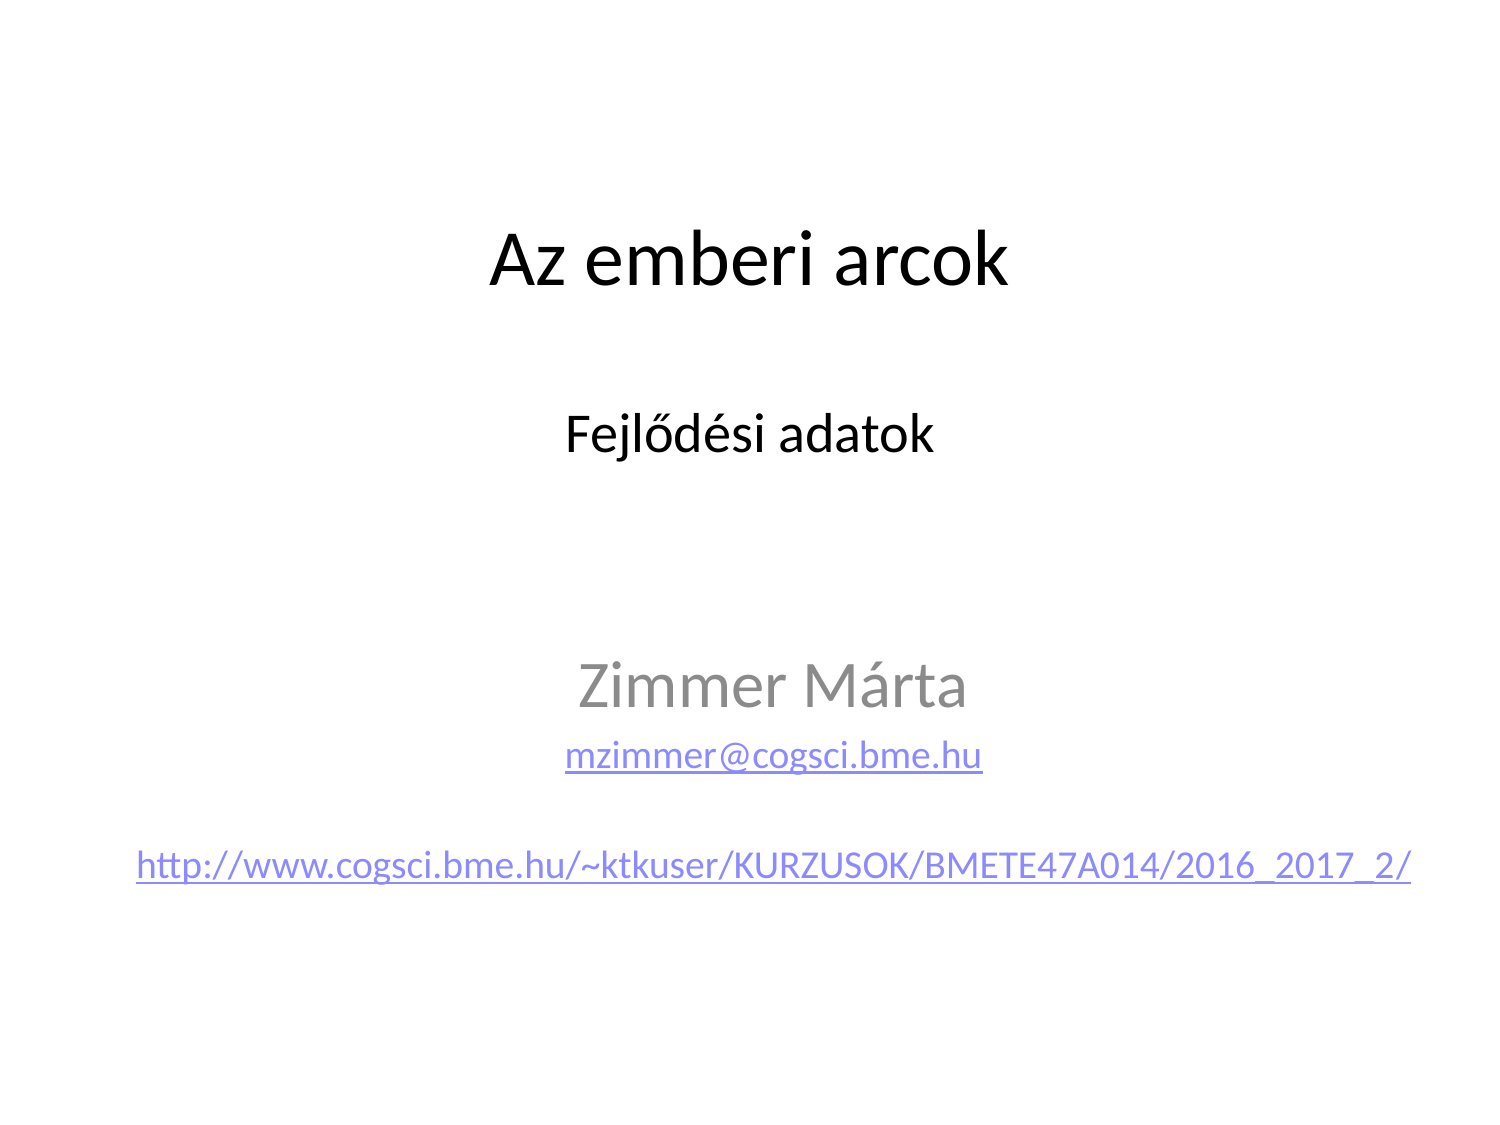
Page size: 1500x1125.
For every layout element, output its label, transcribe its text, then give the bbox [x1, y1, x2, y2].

title Az emberi arcok Fejlődési adatok [112, 196, 1388, 591]
subtitle Zimmer Márta mzimmer@cogsci.bme.hu http://www.cogsci.bme.hu/~ktkuser/KURZUSOK/BMETE47A014/2016_2017_2/ [88, 633, 1459, 921]
